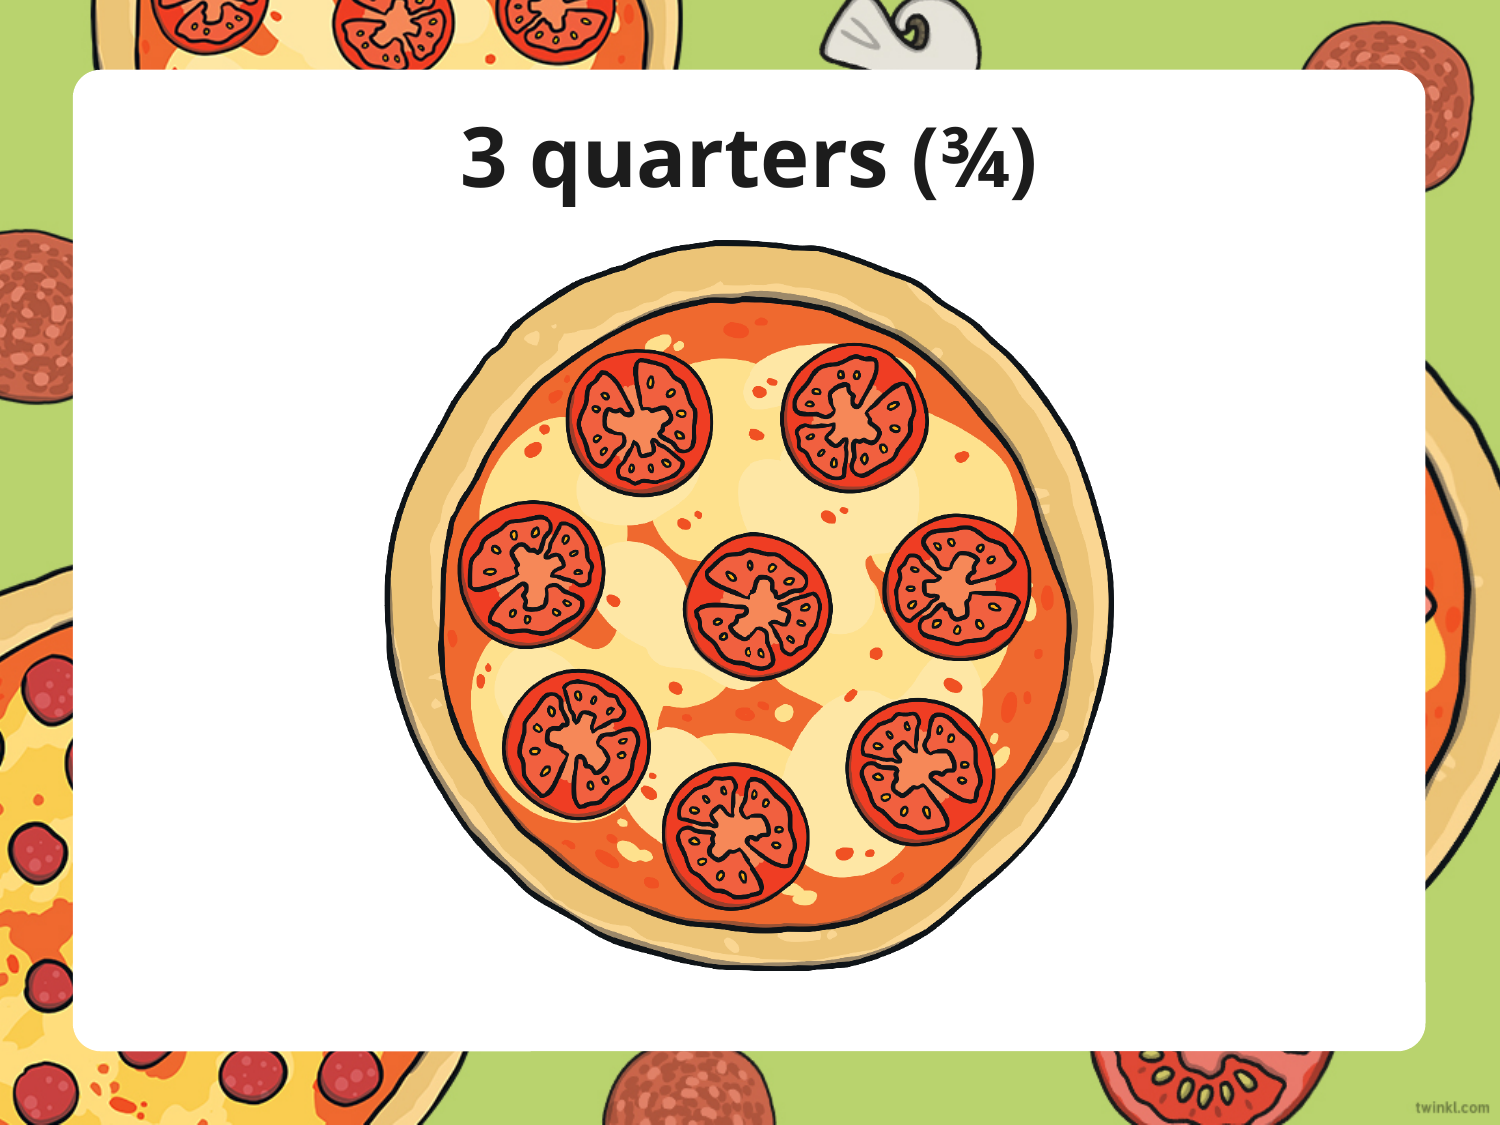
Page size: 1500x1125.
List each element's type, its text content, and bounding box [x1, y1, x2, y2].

picture [0, 0, 1500, 1125]
title 3 quarters (¾) [73, 76, 1426, 244]
